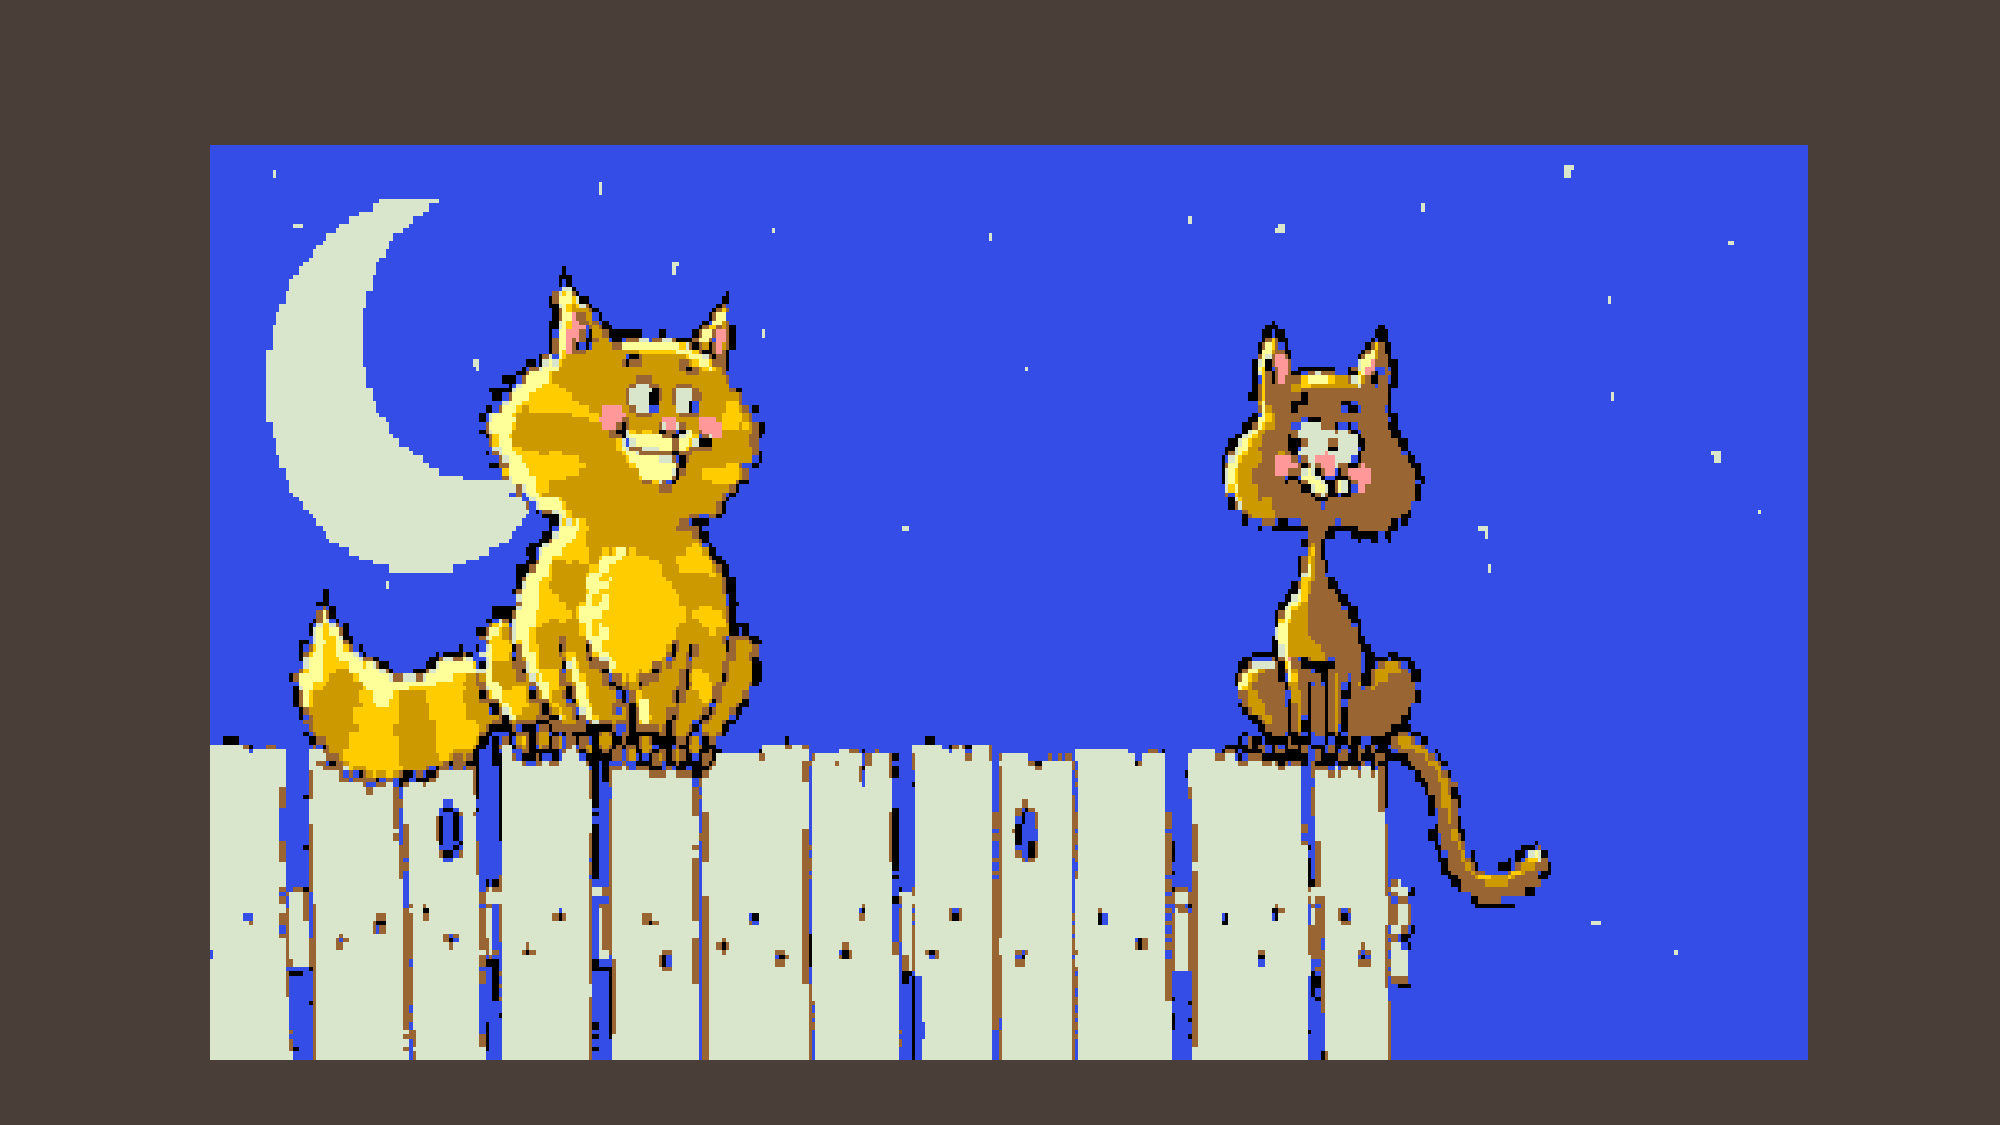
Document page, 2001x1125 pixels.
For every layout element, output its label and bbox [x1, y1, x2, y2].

picture [210, 144, 1808, 1060]
